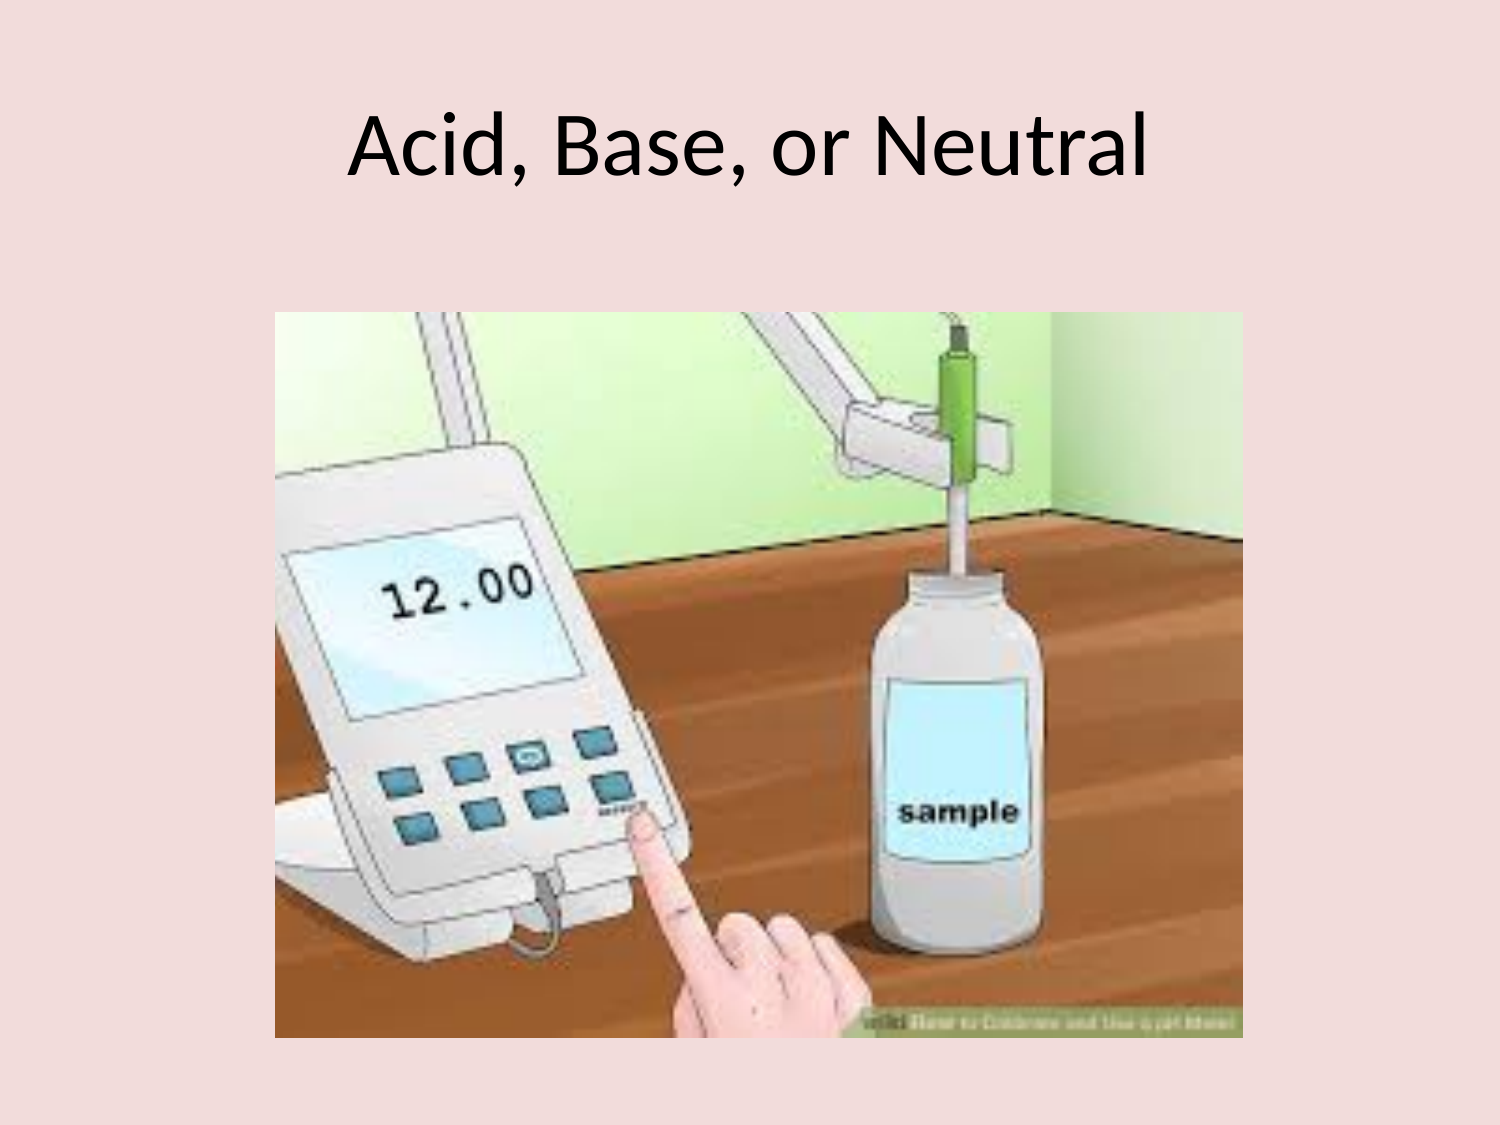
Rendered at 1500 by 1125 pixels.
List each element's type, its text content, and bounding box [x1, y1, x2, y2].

title Acid, Base, or Neutral [75, 45, 1425, 233]
picture [274, 312, 1244, 1038]
